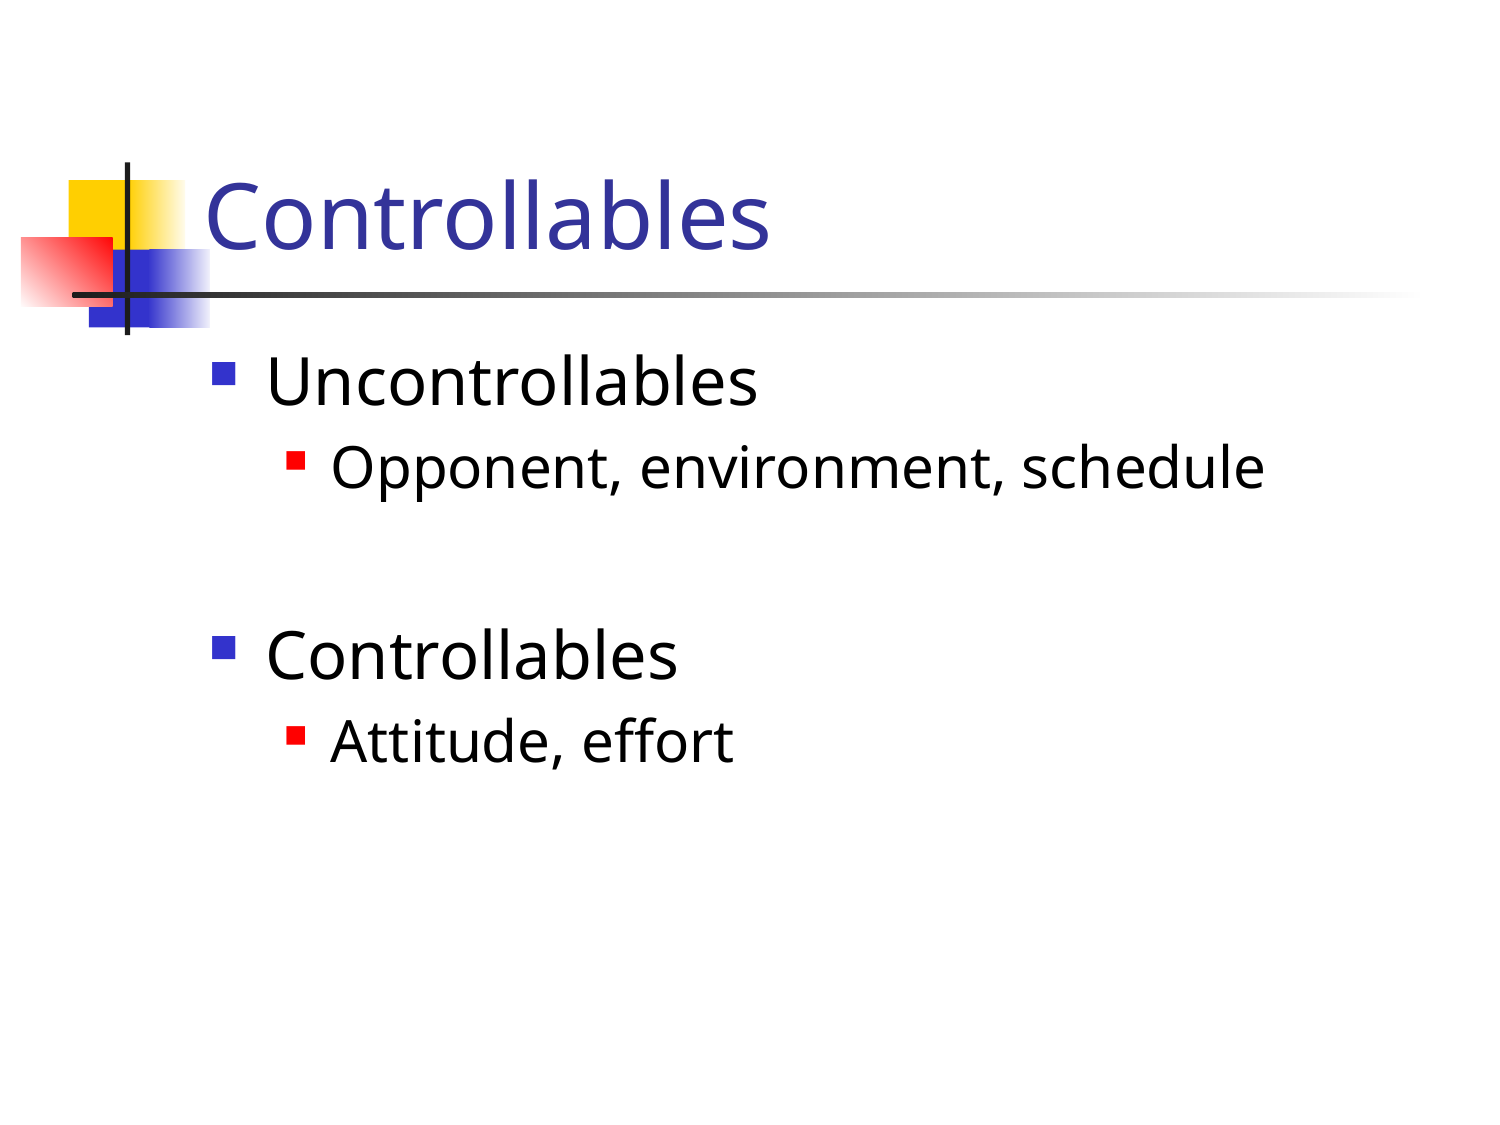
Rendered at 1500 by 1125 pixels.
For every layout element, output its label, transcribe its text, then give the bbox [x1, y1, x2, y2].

list Uncontrollables Opponent, environment, schedule Controllables Attitude, effort [193, 331, 1469, 1006]
title Controllables [188, 35, 1468, 275]
